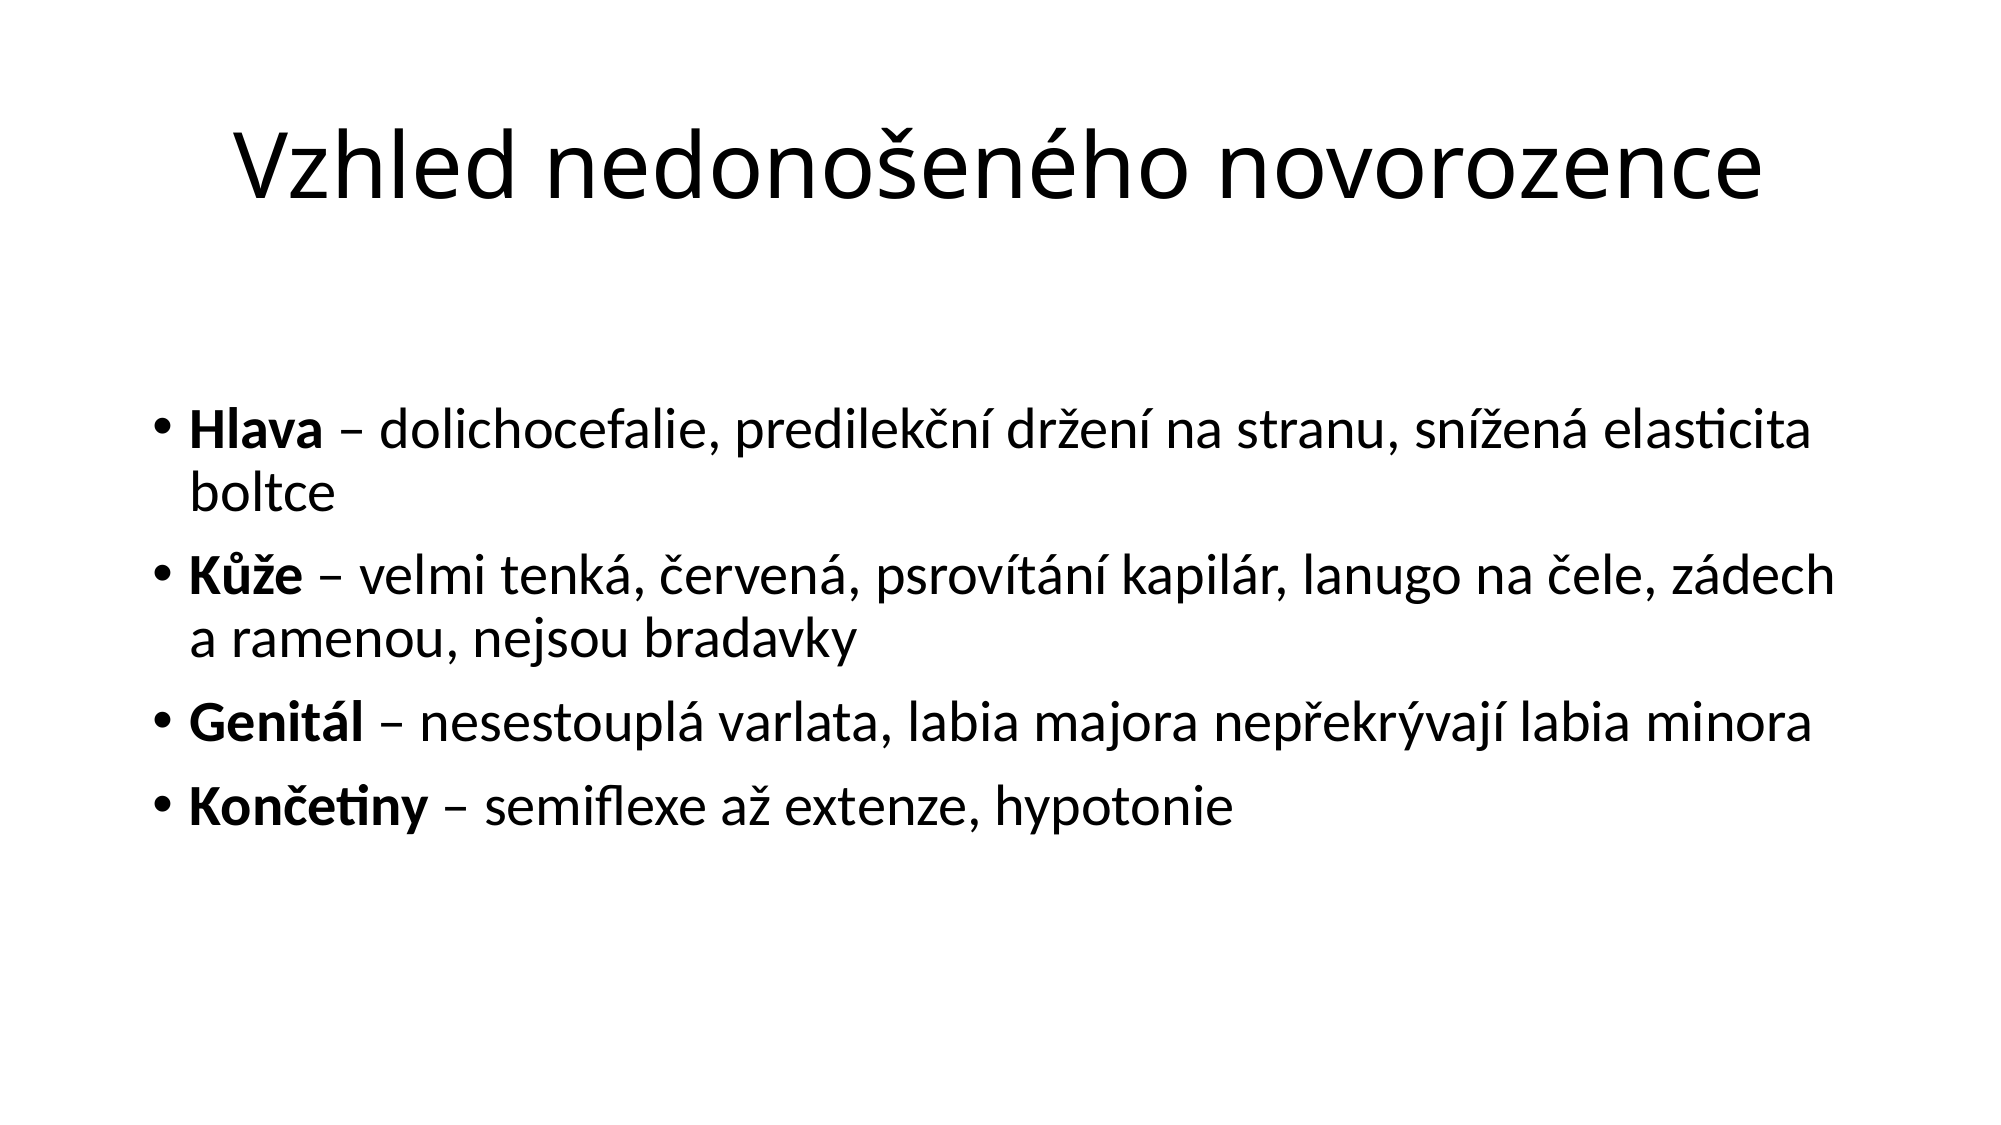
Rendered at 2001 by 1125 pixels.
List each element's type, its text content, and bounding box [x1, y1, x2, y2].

title Vzhled nedonošeného novorozence [137, 59, 1863, 278]
list Hlava – dolichocefalie, predilekční držení na stranu, snížená elasticita boltce Kůže – velmi tenká, červená, psrovítání kapilár, lanugo na čele, zádech a ramenou, nejsou bradavky Genitál – nesestouplá varlata, labia majora nepřekrývají labia minora Končetiny – semiflexe až extenze, hypotonie [137, 299, 1863, 1014]
